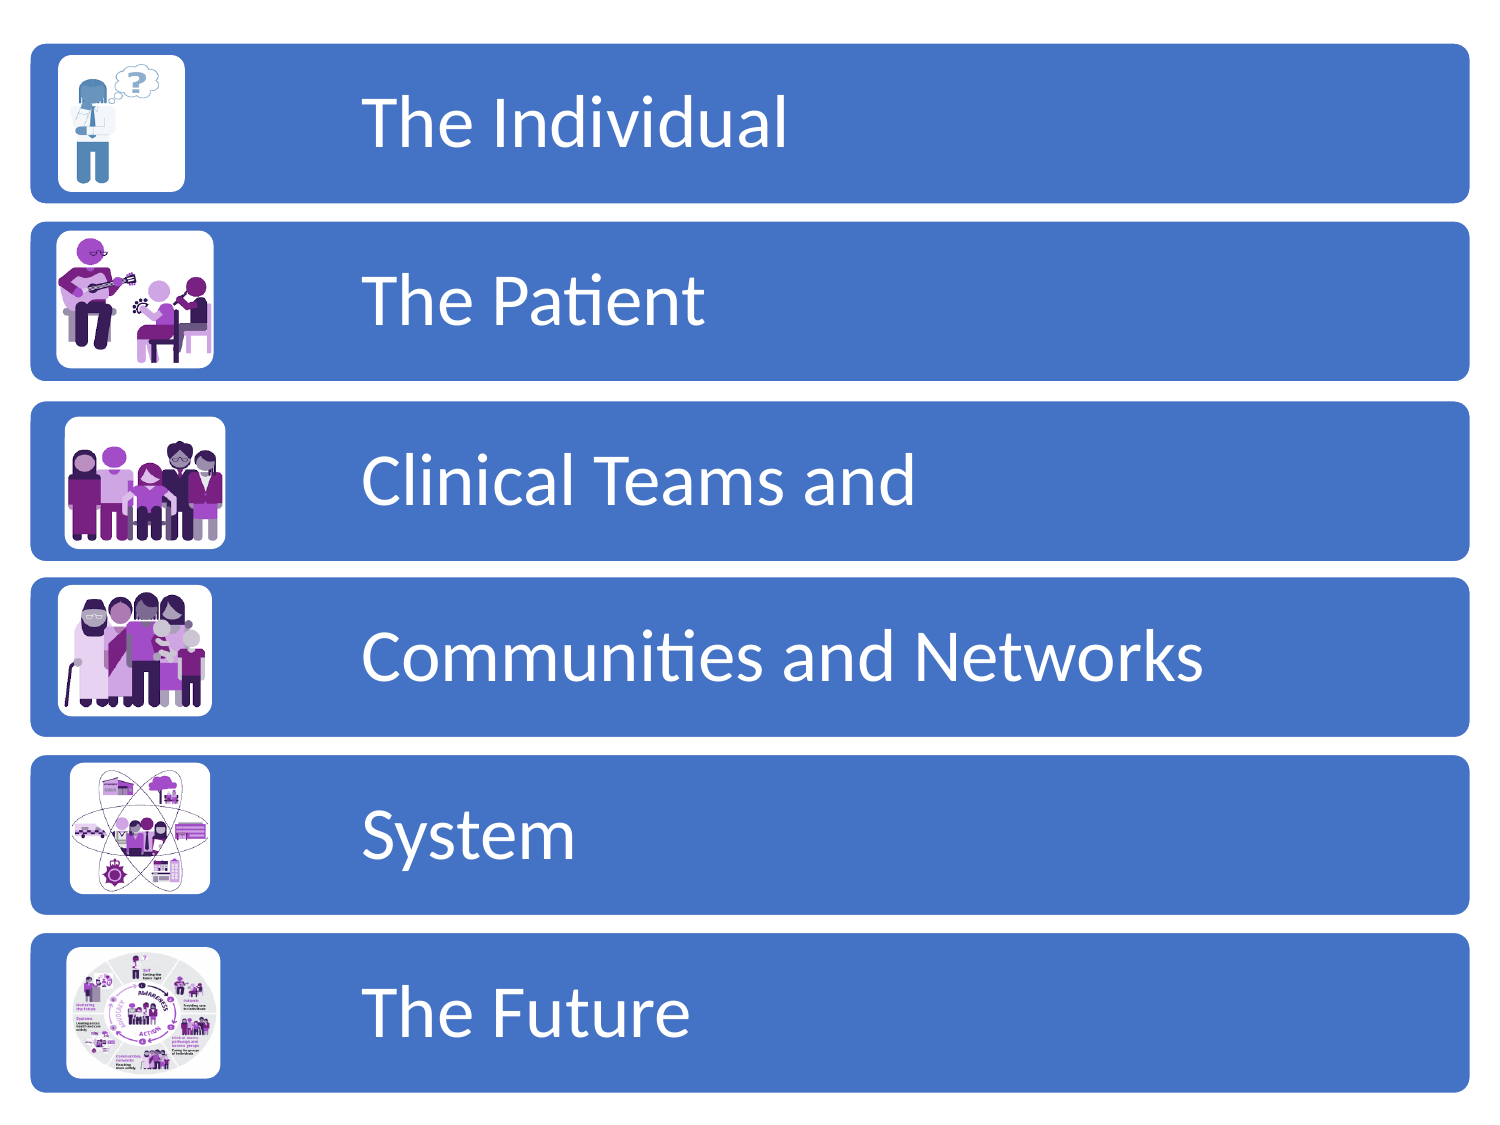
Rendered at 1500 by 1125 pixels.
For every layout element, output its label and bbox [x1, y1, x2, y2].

list [29, 42, 1471, 1094]
